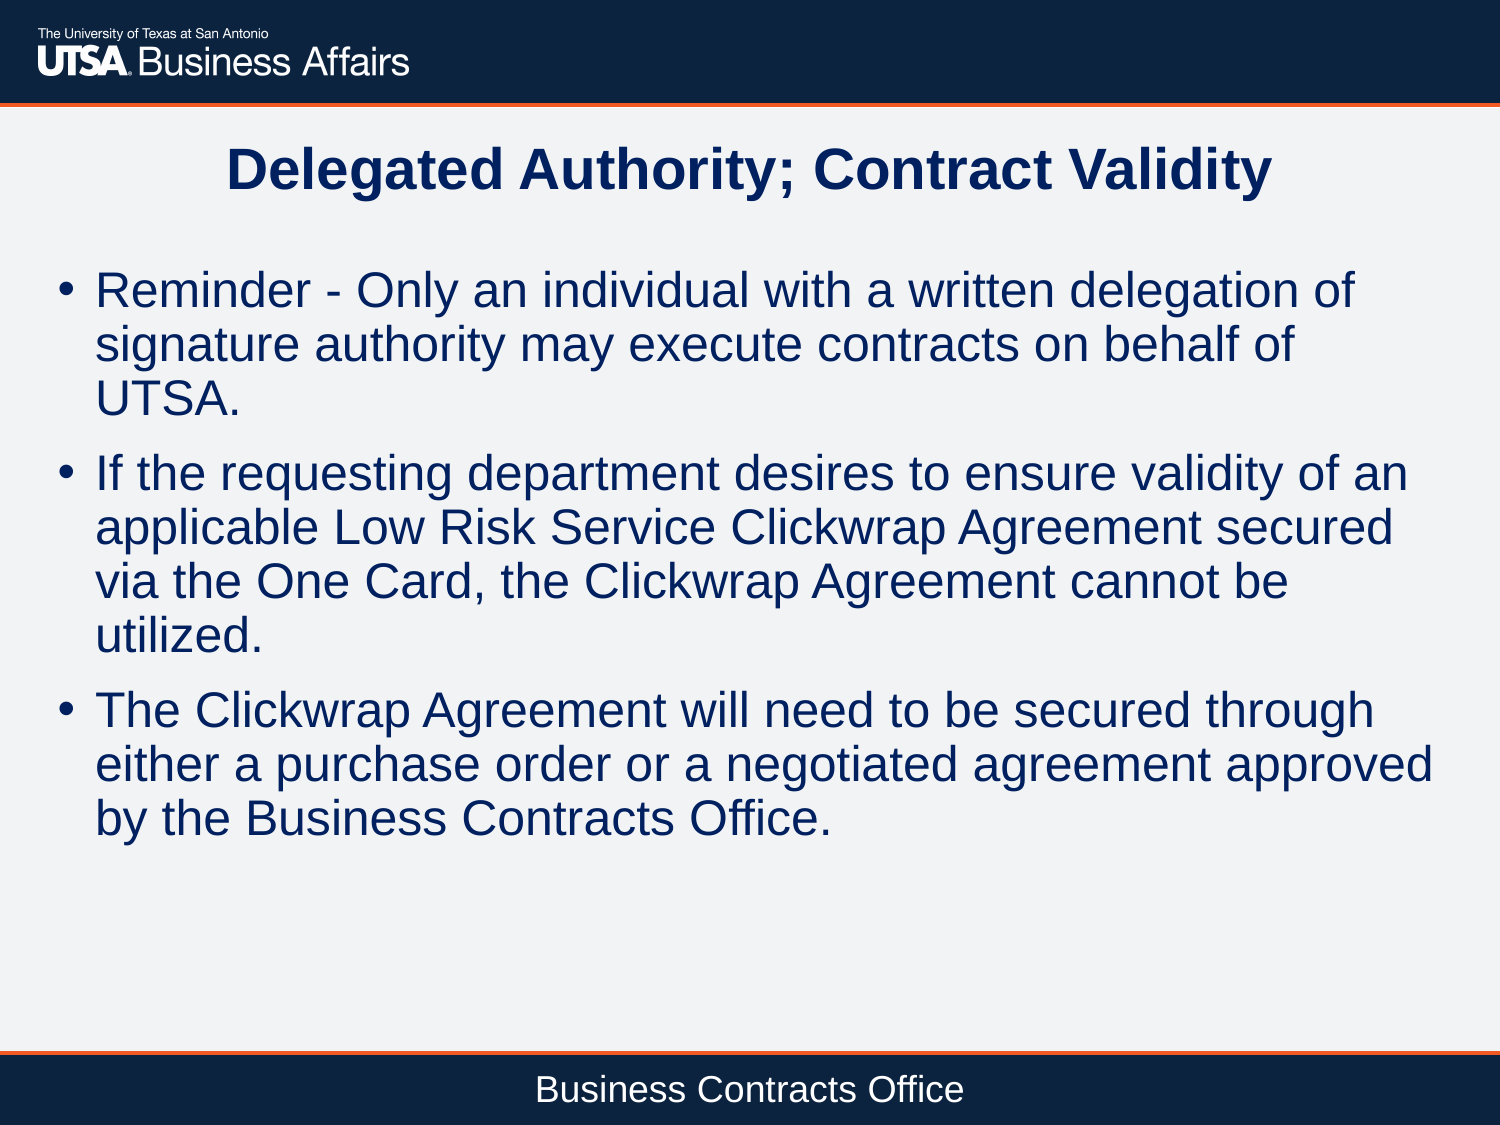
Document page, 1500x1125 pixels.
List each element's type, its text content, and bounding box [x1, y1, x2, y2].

text_box Reminder - Only an individual with a written delegation of signature authority may execute contracts on behalf of UTSA. If the requesting department desires to ensure validity of an applicable Low Risk Service Clickwrap Agreement secured via the One Card, the Clickwrap Agreement cannot be utilized. The Clickwrap Agreement will need to be secured through either a purchase order or a negotiated agreement approved by the Business Contracts Office. [42, 257, 1466, 972]
picture [38, 28, 409, 76]
text_box Delegated Authority; Contract Validity [38, 132, 1462, 350]
list Business Contracts Office [42, 1063, 1458, 1125]
